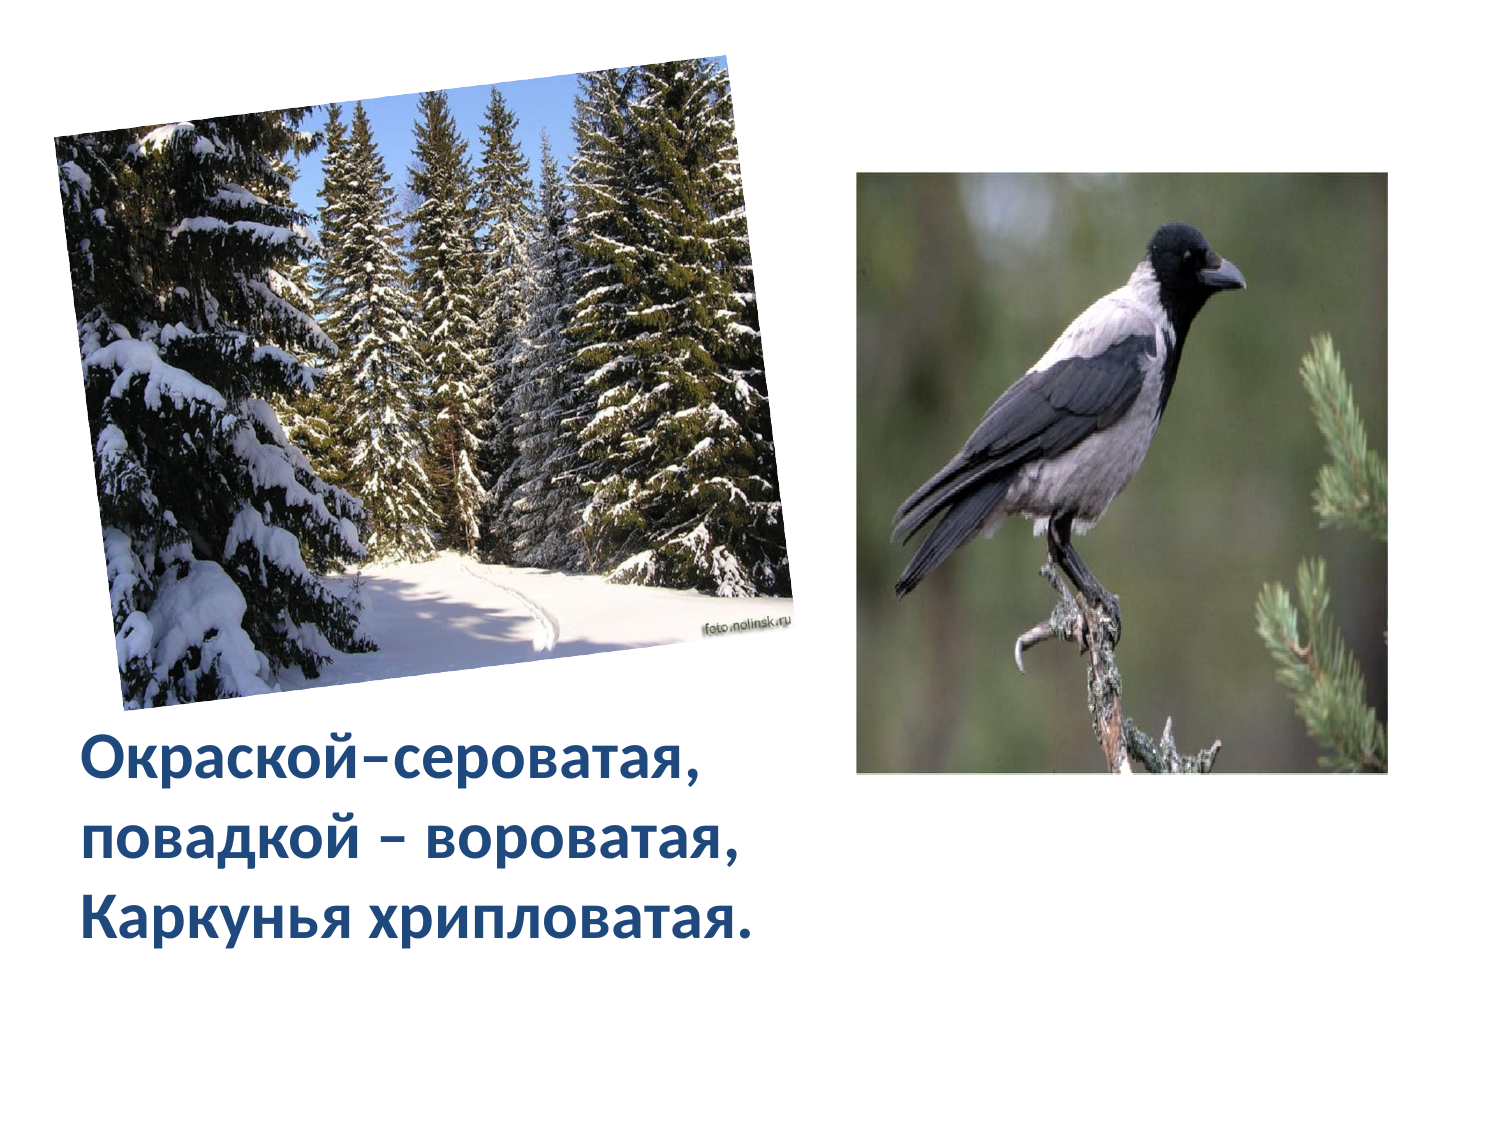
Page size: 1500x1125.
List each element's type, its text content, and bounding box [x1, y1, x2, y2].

picture [55, 55, 796, 710]
list Окраской–сероватая, повадкой – вороватая, Каркунья хрипловатая. [64, 704, 1415, 1010]
picture [856, 172, 1389, 776]
